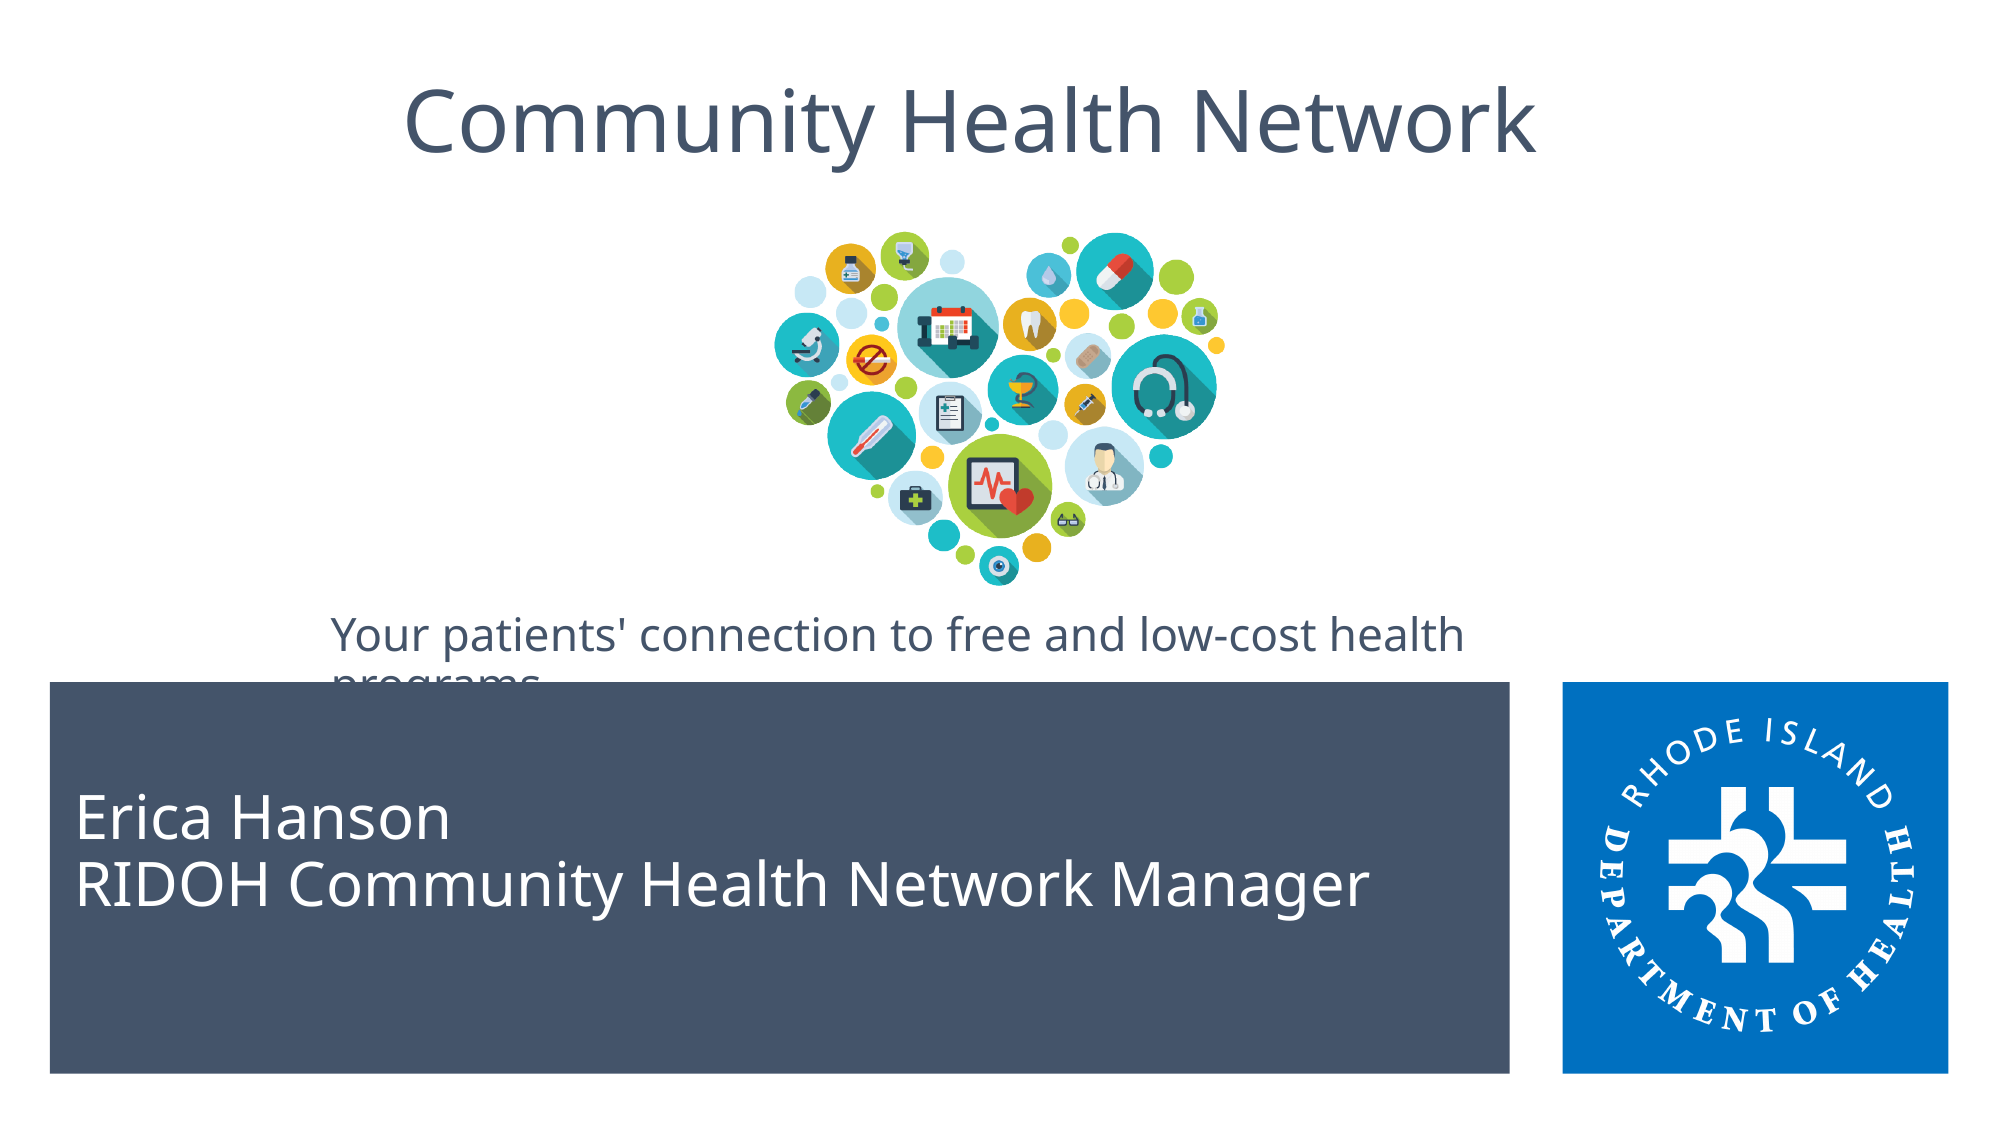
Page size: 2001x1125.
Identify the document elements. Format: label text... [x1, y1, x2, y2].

title Community Health Network [387, 70, 1613, 231]
text_box Erica Hanson RIDOH Community Health Network Manager [59, 778, 1394, 970]
picture [774, 230, 1225, 586]
text_box Your patients' connection to free and low-cost health programs [315, 604, 1685, 720]
picture [1600, 718, 1914, 1032]
